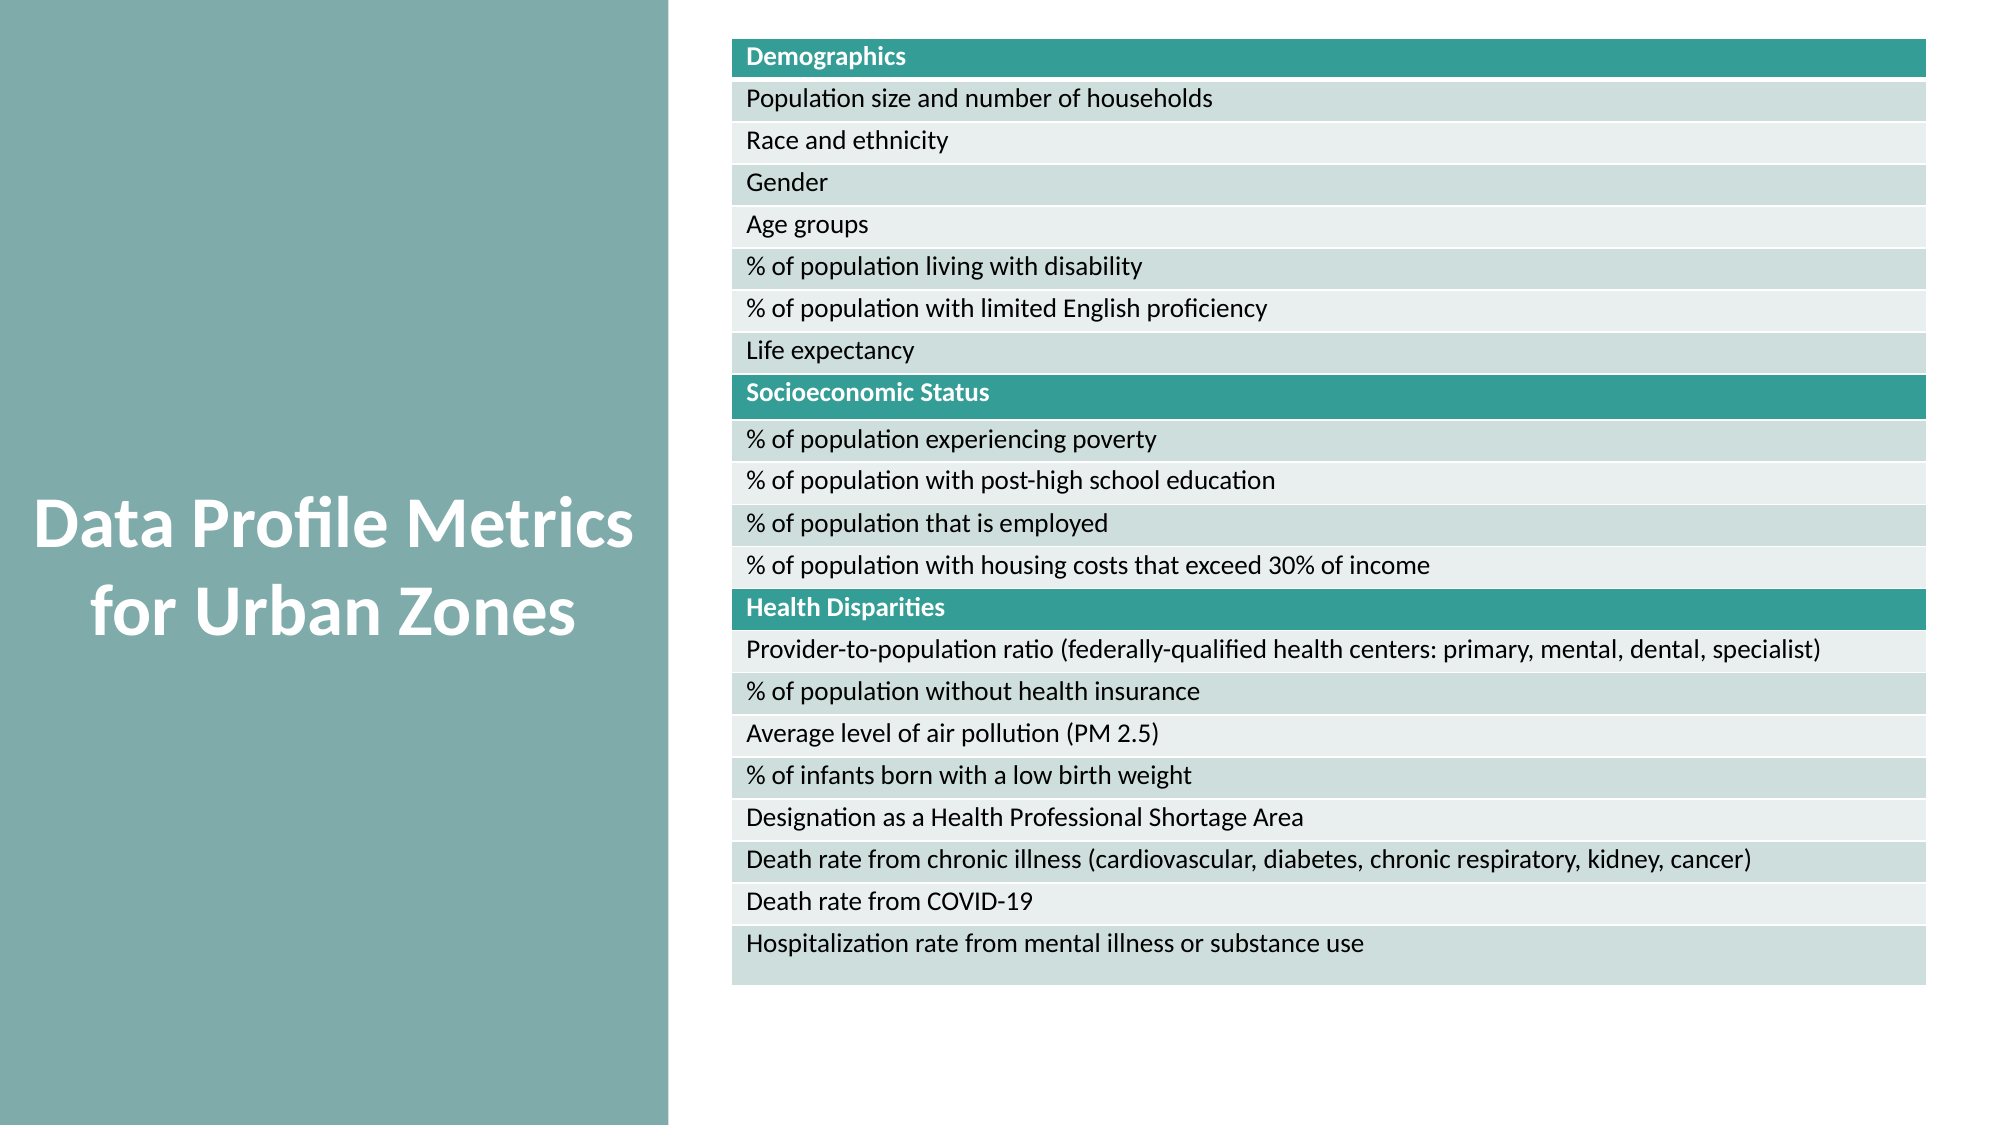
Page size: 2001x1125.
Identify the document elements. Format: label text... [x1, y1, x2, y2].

table_cell Population size and number of households [732, 82, 1926, 121]
table_cell % of population experiencing poverty [732, 421, 1926, 461]
table_cell % of population without health insurance [732, 673, 1926, 714]
table_cell % of population living with disability [732, 249, 1926, 289]
table_cell % of infants born with a low birth weight [732, 758, 1926, 798]
table_cell Average level of air pollution (PM 2.5) [732, 716, 1926, 756]
table_cell Provider-to-population ratio (federally-qualified health centers: primary, mental, dental, specialist) [732, 631, 1926, 672]
table_cell % of population that is employed [732, 505, 1926, 546]
table_cell Designation as a Health Professional Shortage Area [732, 800, 1926, 840]
table_cell Race and ethnicity [732, 123, 1926, 163]
table_cell % of population with post-high school education [732, 463, 1926, 504]
table_cell Life expectancy [732, 333, 1926, 373]
table_cell Age groups [732, 207, 1926, 247]
table_cell Hospitalization rate from mental illness or substance use [732, 926, 1926, 985]
table_header Demographics [732, 39, 1926, 77]
table_cell % of population with housing costs that exceed 30% of income [732, 547, 1926, 588]
table_cell Gender [732, 165, 1926, 205]
table_cell Death rate from chronic illness (cardiovascular, diabetes, chronic respiratory, kidney, cancer) [732, 842, 1926, 882]
text_box Data Profile Metrics for Urban Zones [0, 0, 669, 1125]
table_cell % of population with limited English proficiency [732, 291, 1926, 331]
table_cell Socioeconomic Status [732, 375, 1926, 419]
table_cell Health Disparities [732, 589, 1926, 630]
table_cell Death rate from COVID-19 [732, 884, 1926, 924]
